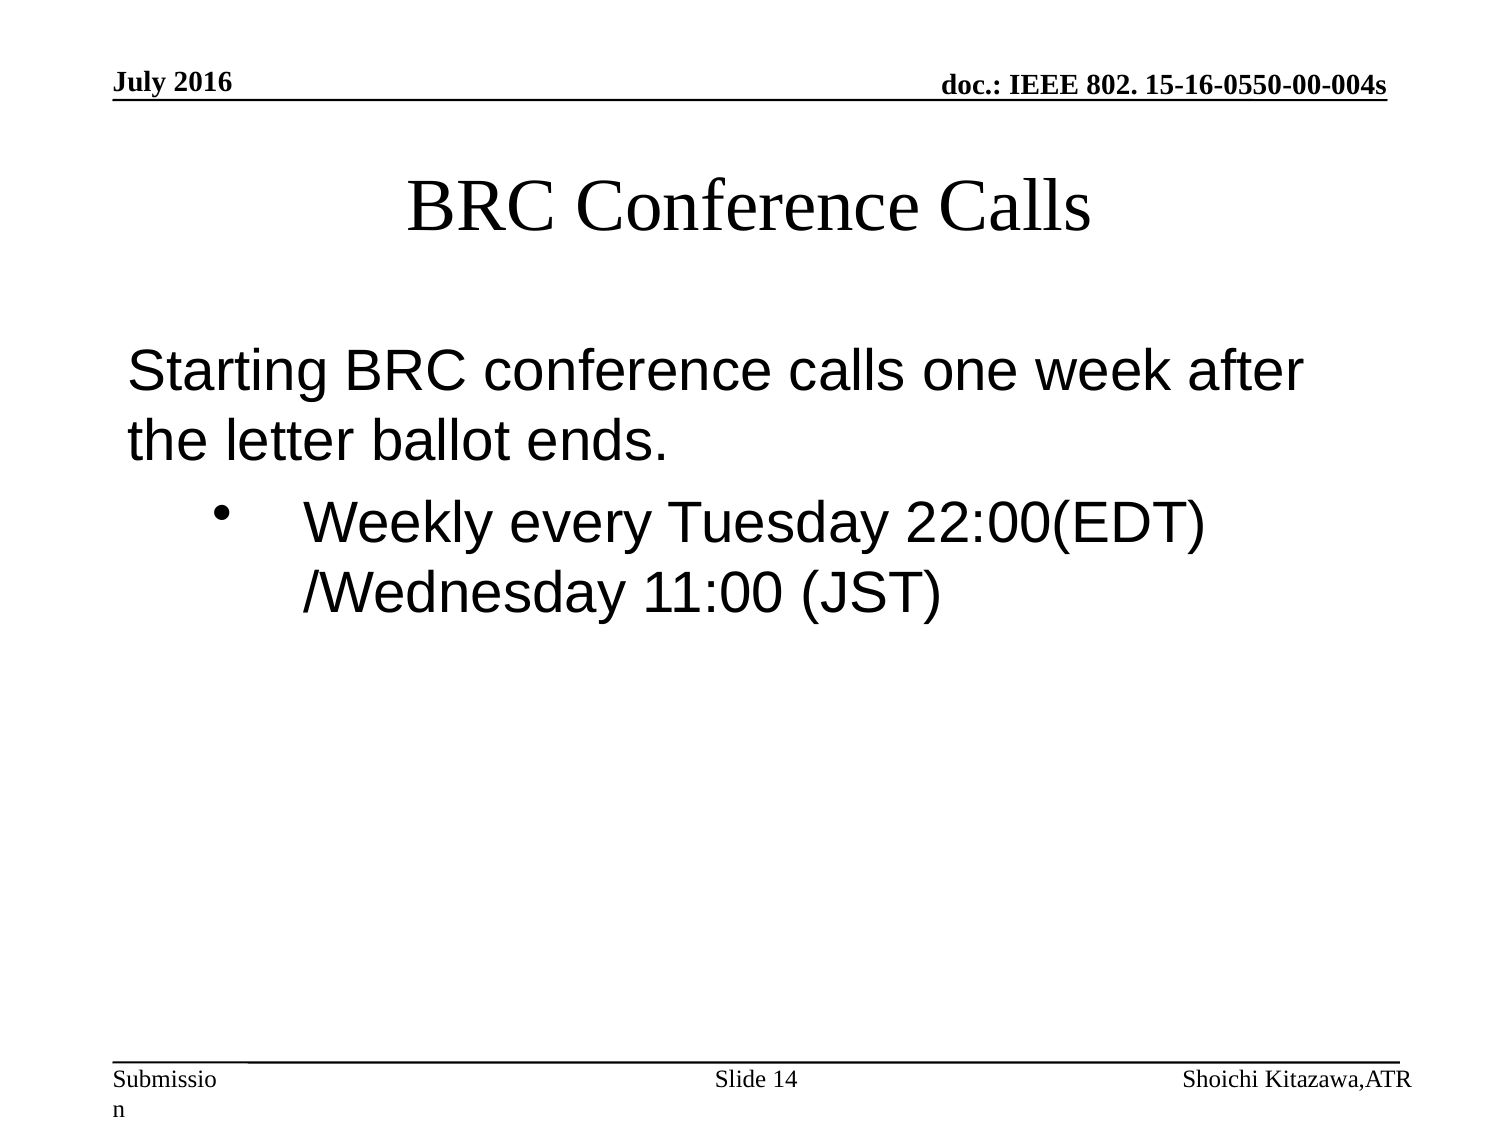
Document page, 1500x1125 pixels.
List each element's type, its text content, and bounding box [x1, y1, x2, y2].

footer Shoichi Kitazawa,ATR [900, 1062, 1413, 1093]
list Starting BRC conference calls one week after the letter ballot ends. Weekly every Tuesday 22:00(EDT) /Wednesday 11:00 (JST) [112, 324, 1388, 1001]
slide_number Slide 14 [712, 1062, 800, 1093]
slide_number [112, 62, 375, 98]
title BRC Conference Calls [112, 112, 1388, 288]
